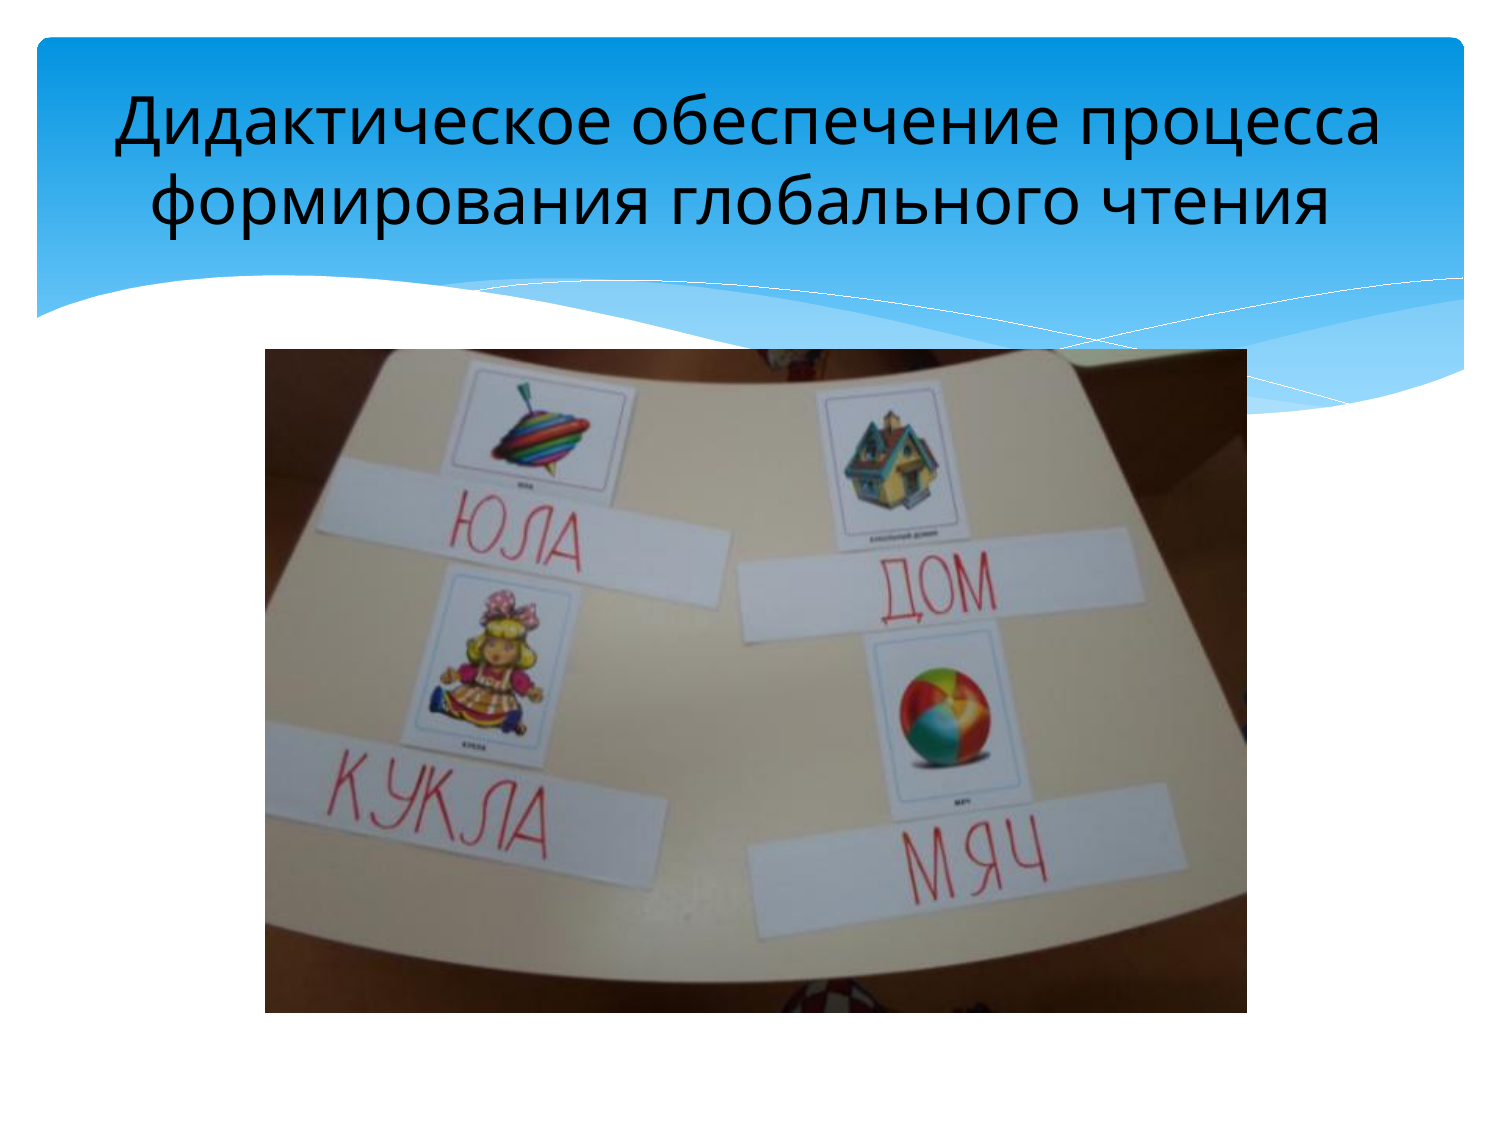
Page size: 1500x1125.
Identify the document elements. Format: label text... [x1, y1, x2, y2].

picture [265, 349, 1247, 1013]
title Дидактическое обеспечение процесса формирования глобального чтения [75, 55, 1425, 261]
